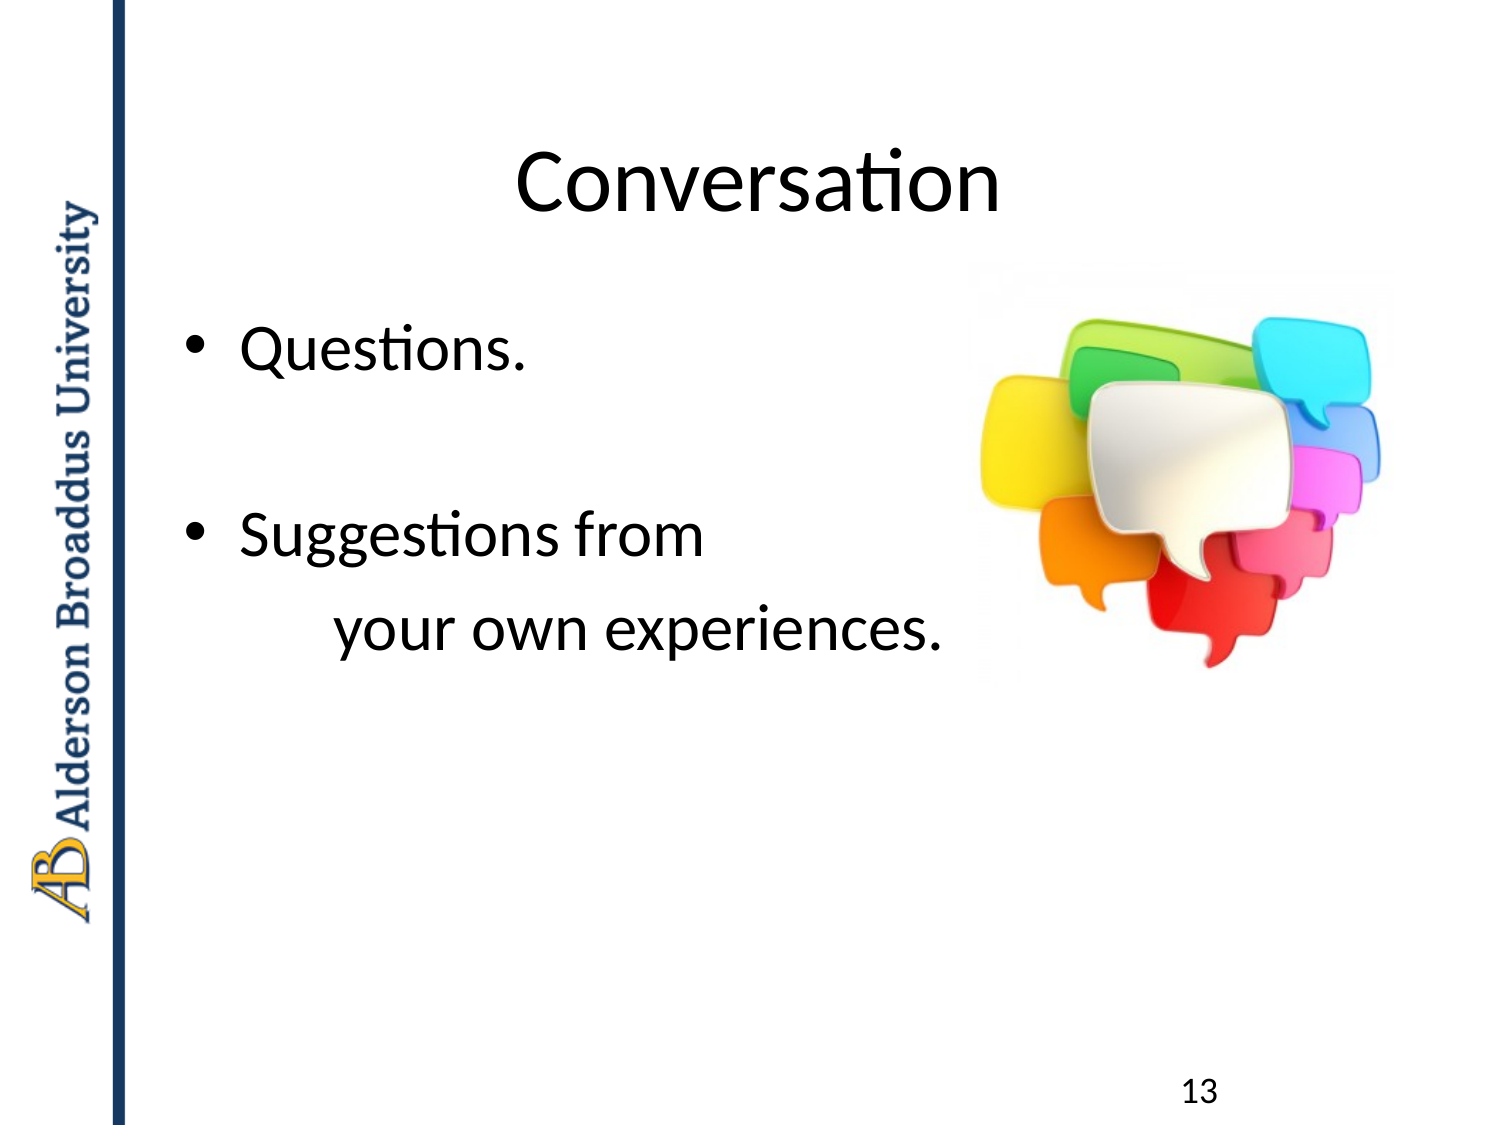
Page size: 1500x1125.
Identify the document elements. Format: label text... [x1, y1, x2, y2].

picture [968, 262, 1394, 688]
title Conversation [168, 112, 1351, 263]
slide_number 13 [1165, 1058, 1362, 1125]
list Questions. Suggestions from your own experiences. [168, 296, 1351, 972]
picture [0, 0, 163, 1125]
